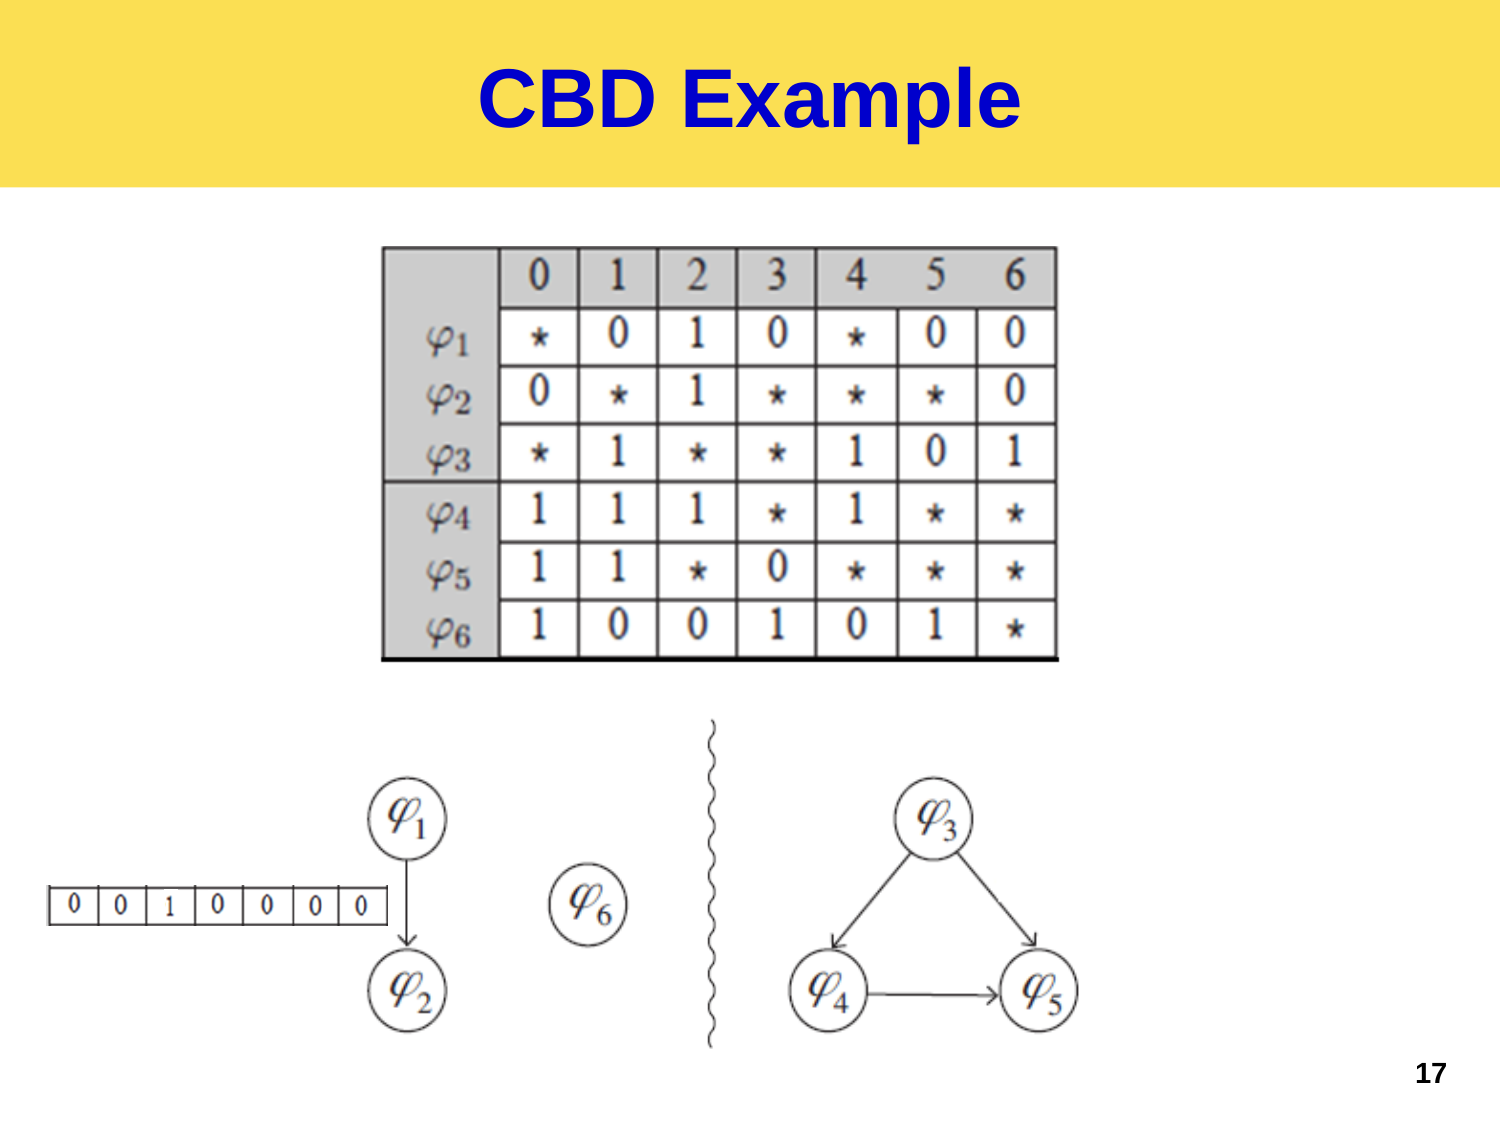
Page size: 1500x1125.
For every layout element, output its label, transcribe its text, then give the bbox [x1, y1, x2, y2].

slide_number 17 [1400, 1046, 1500, 1125]
title CBD Example [0, 0, 1500, 188]
picture [374, 245, 1086, 696]
picture [46, 702, 1117, 1090]
